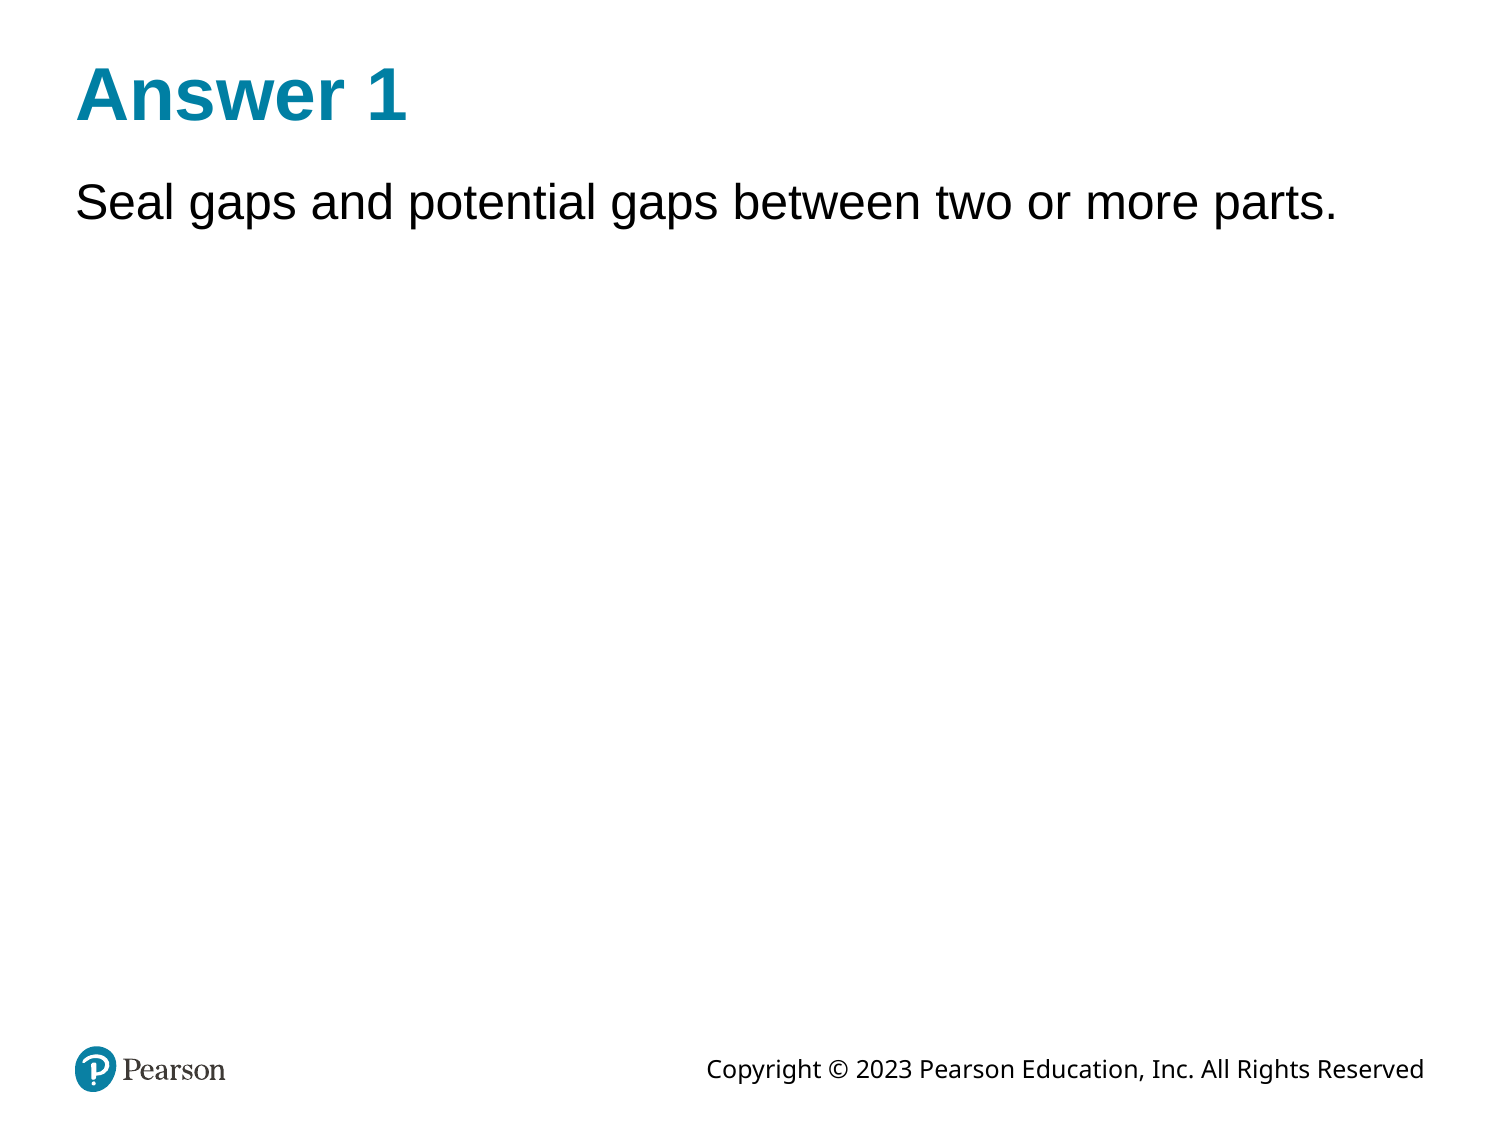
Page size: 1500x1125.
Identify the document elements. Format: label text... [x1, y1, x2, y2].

list Seal gaps and potential gaps between two or more parts. [75, 162, 1425, 816]
title Answer 1 [75, 37, 1425, 162]
